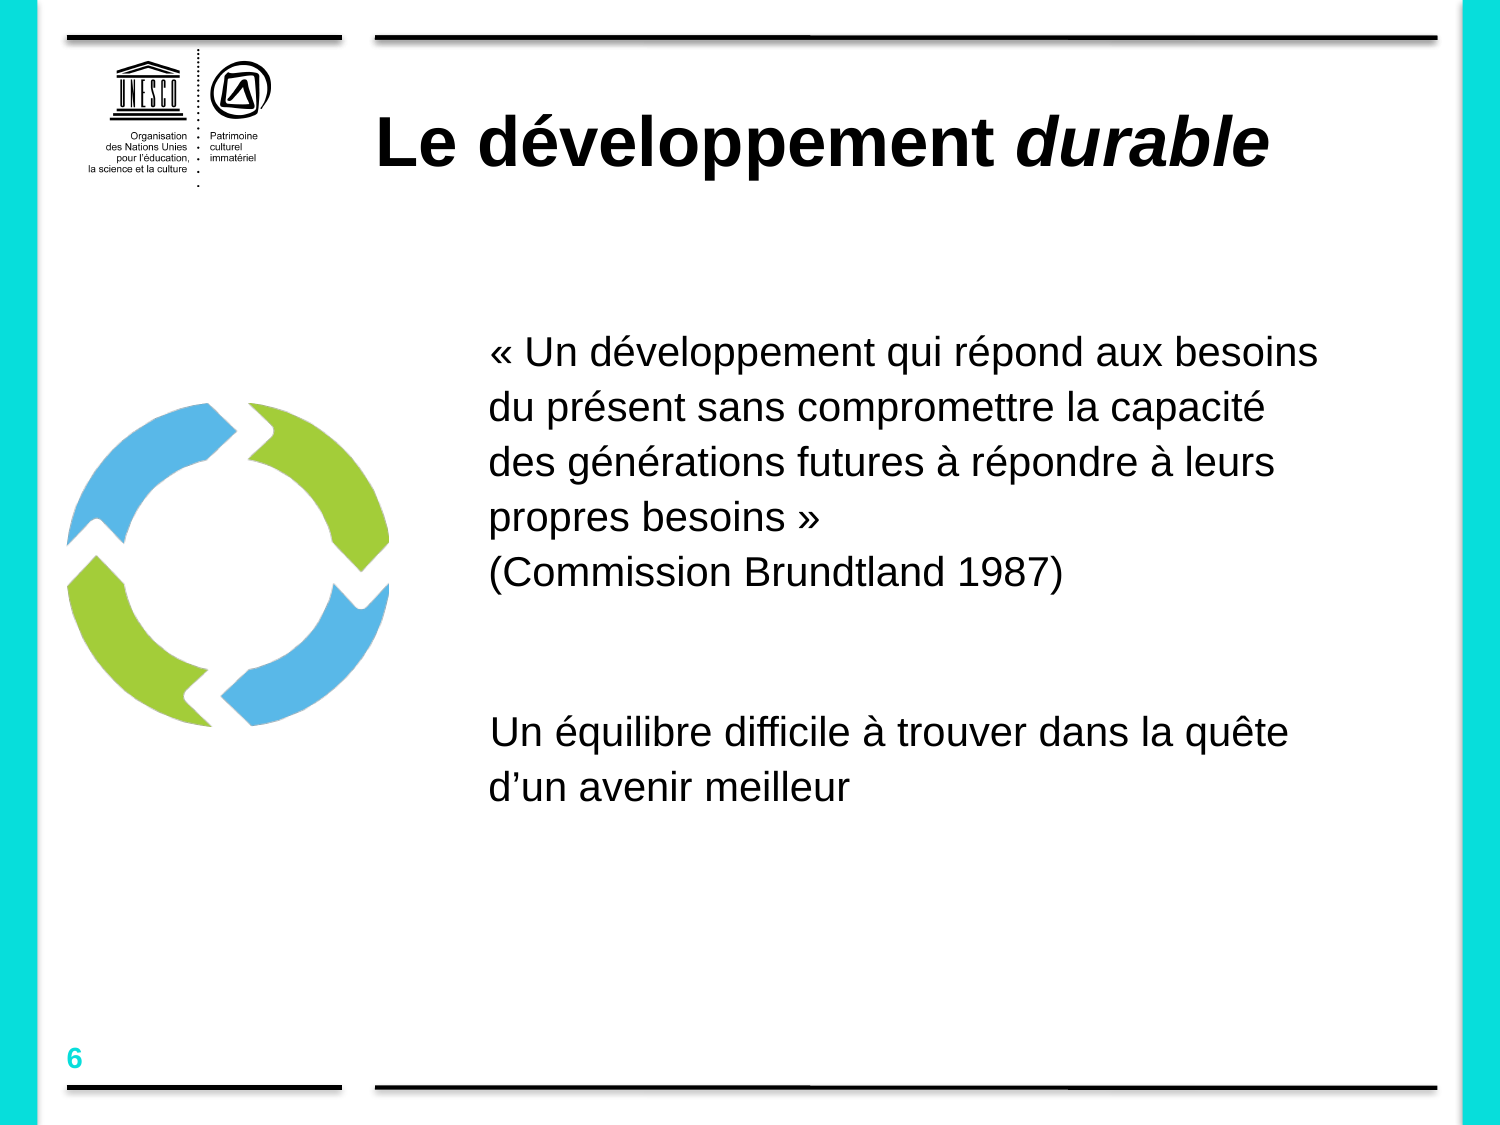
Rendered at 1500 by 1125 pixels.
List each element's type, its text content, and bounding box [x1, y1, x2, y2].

picture [65, 403, 389, 727]
title Le développement durable [375, 95, 1438, 182]
picture [88, 49, 271, 187]
text_box « Un développement qui répond aux besoins du présent sans compromettre la capacité des générations futures à répondre à leurs propres besoins » (Commission Brundtland 1987) Un équilibre difficile à trouver dans la quête d’un avenir meilleur [415, 312, 1344, 985]
